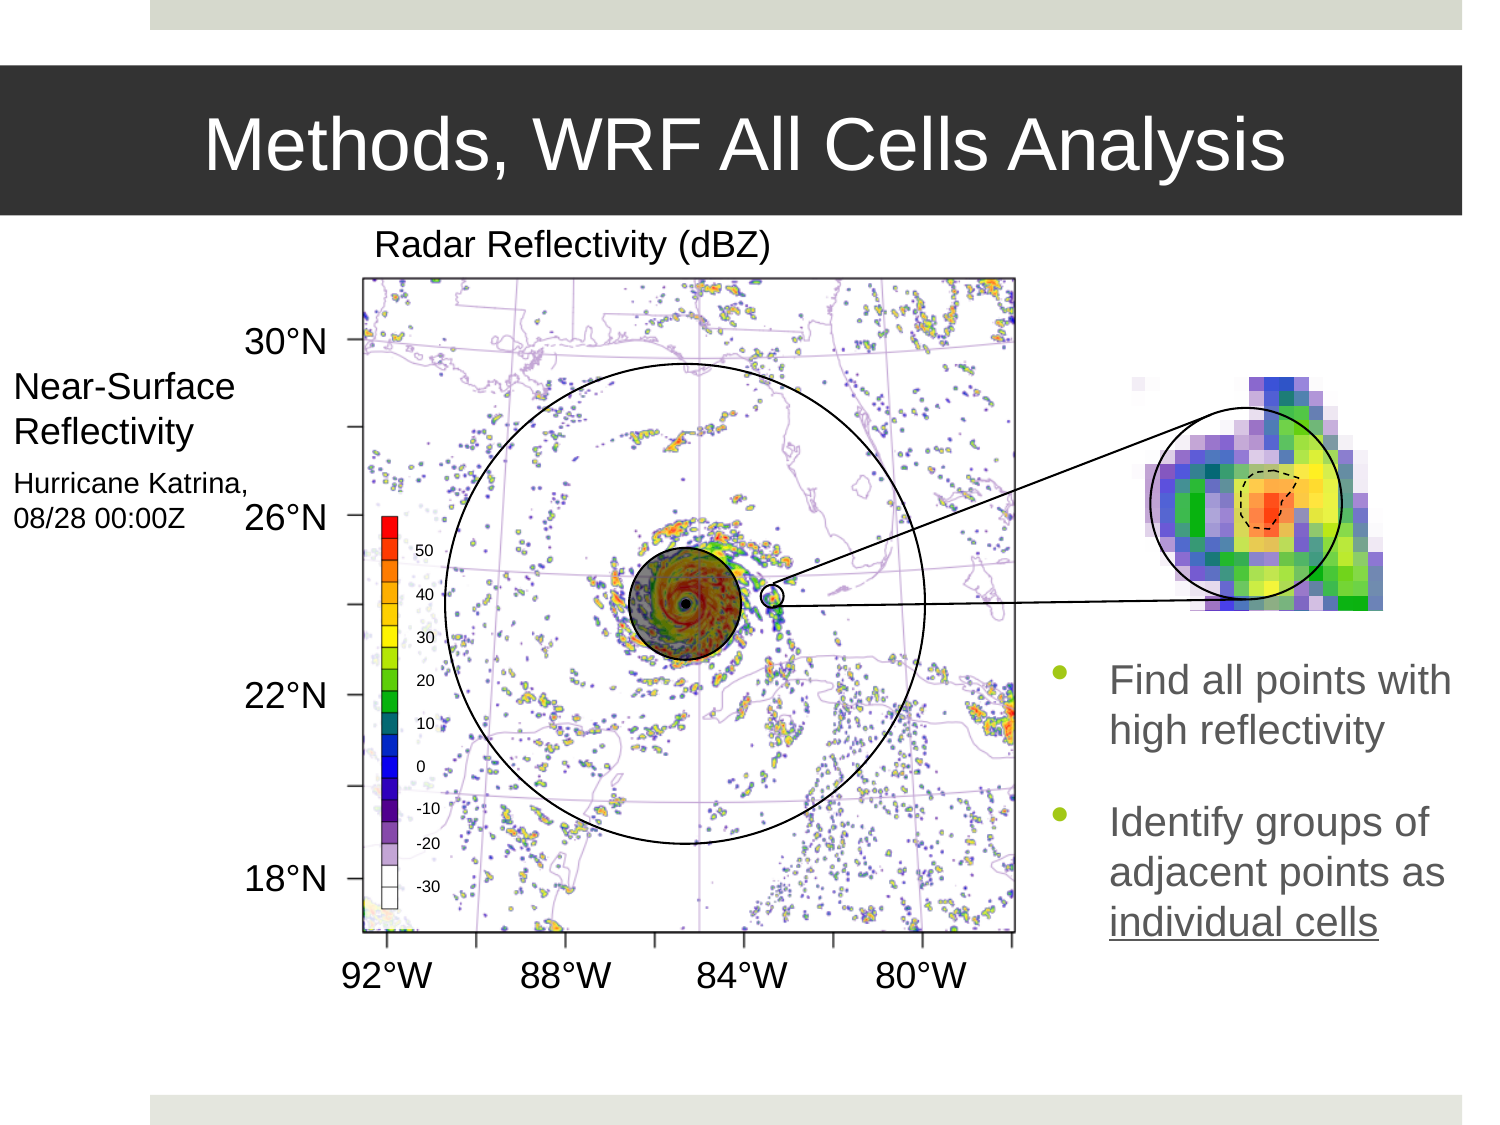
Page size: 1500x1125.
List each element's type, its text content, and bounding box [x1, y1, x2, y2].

text_box Near-Surface Reflectivity [0, 354, 209, 457]
text_box Methods, WRF All Cells Analysis [0, 65, 1463, 216]
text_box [209, 212, 1384, 1005]
text_box Find all points with high reflectivity Identify groups of adjacent points as individual cells [1038, 645, 1488, 1125]
text_box Hurricane Katrina, 08/28 00:00Z [0, 457, 209, 543]
